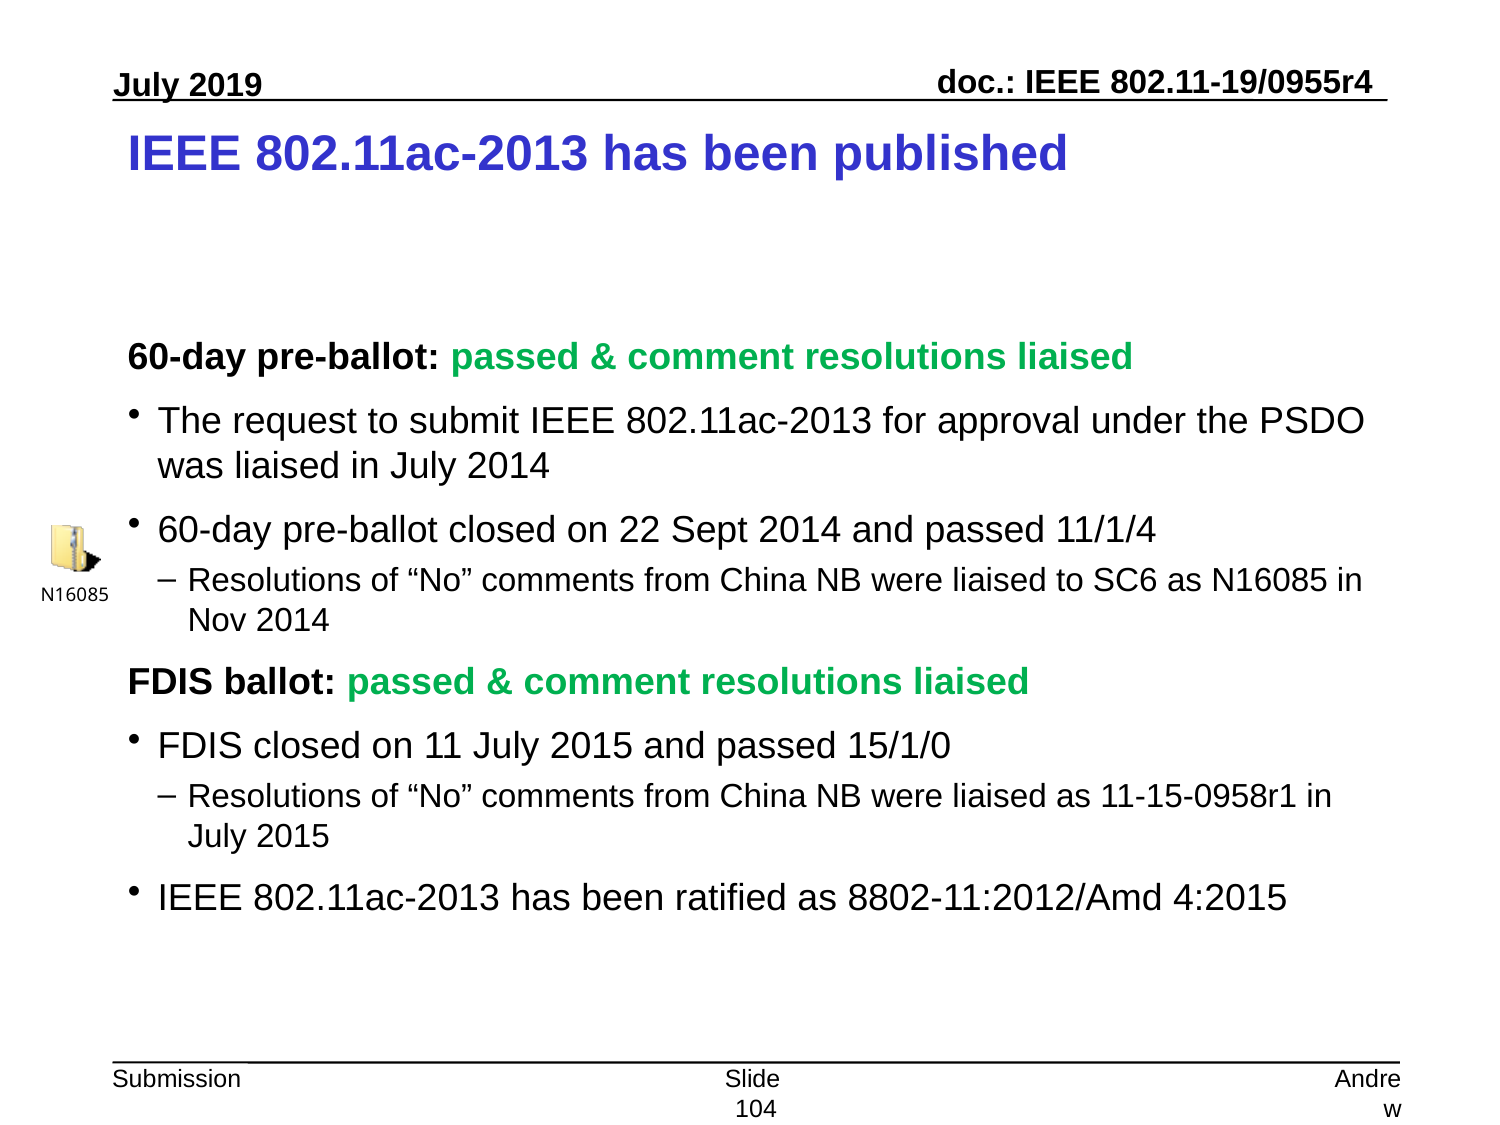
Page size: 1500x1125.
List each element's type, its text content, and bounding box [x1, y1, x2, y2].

list 60-day pre-ballot: passed & comment resolutions liaised The request to submit IEEE 802.11ac-2013 for approval under the PSDO was liaised in July 2014 60-day pre-ballot closed on 22 Sept 2014 and passed 11/1/4 Resolutions of “No” comments from China NB were liaised to SC6 as N16085 in Nov 2014 FDIS ballot: passed & comment resolutions liaised FDIS closed on 11 July 2015 and passed 15/1/0 Resolutions of “No” comments from China NB were liaised as 11-15-0958r1 in July 2015 IEEE 802.11ac-2013 has been ratified as 8802-11:2012/Amd 4:2015 [112, 324, 1388, 1000]
title IEEE 802.11ac-2013 has been published [112, 112, 1475, 288]
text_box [0, 524, 151, 652]
footer Andrew Myles, Cisco [1320, 1061, 1402, 1093]
slide_number Slide 104 [709, 1061, 803, 1093]
